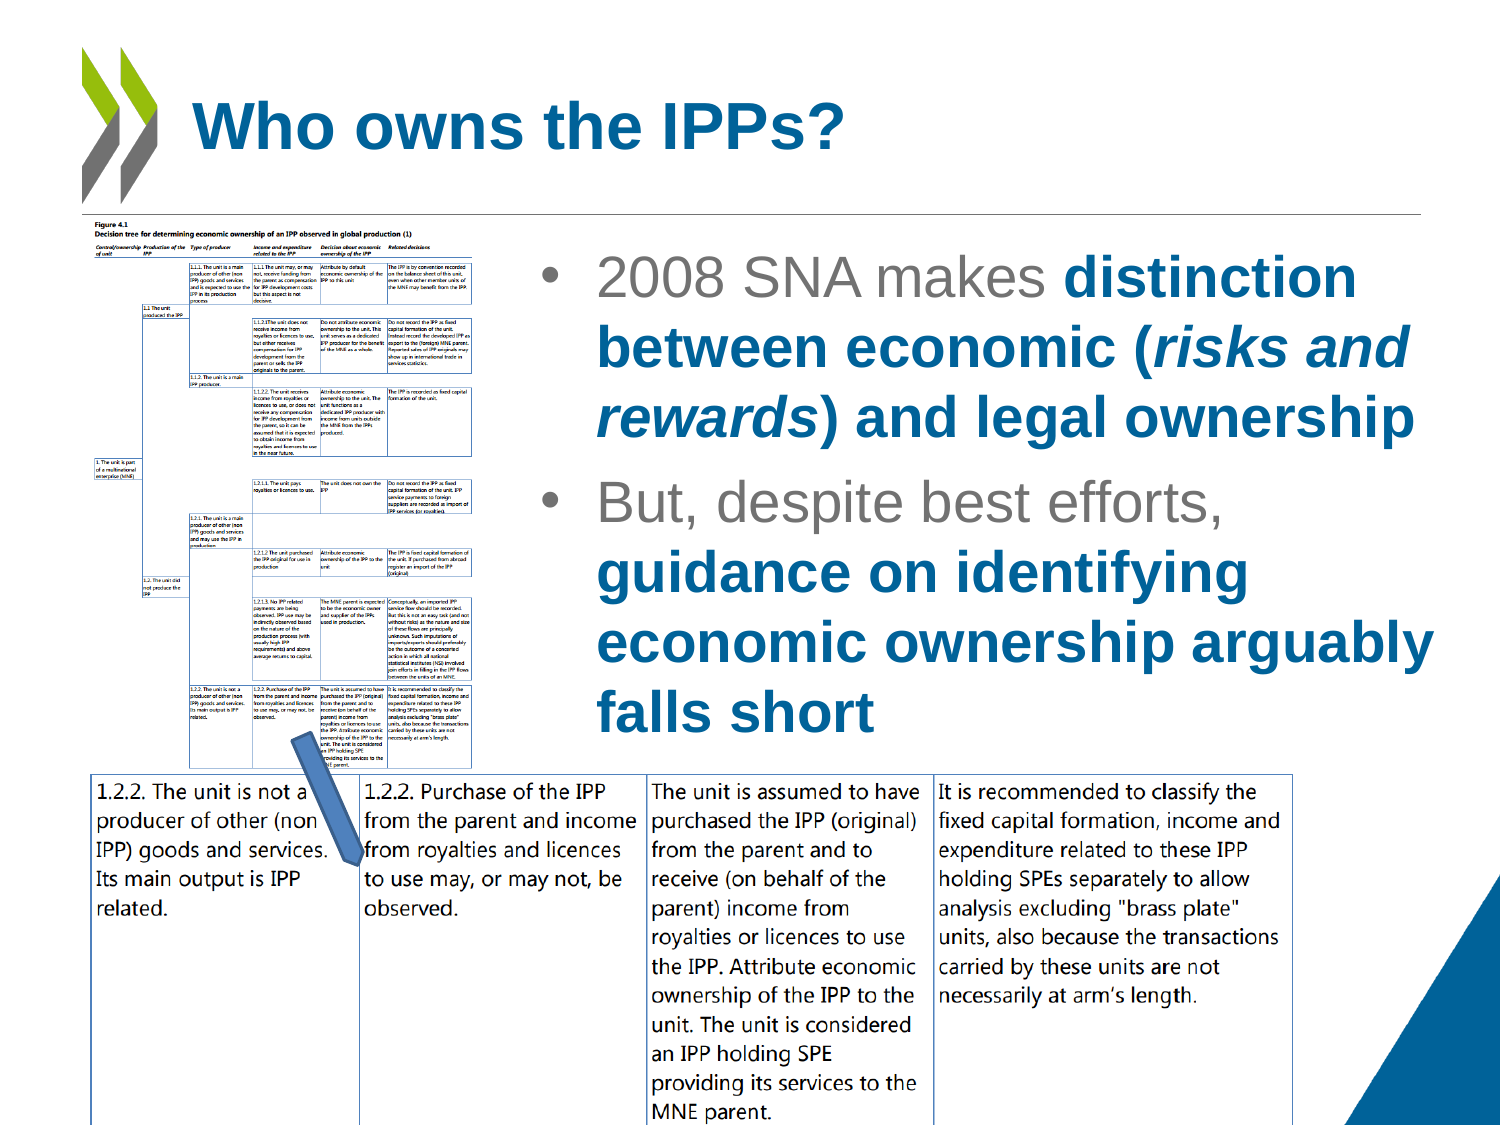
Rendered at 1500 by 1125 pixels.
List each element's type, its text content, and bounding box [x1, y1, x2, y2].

picture [1344, 874, 1500, 1125]
title Who owns the IPPs? [177, 38, 1483, 207]
list 2008 SNA makes distinction between economic (risks and rewards) and legal ownership But, despite best efforts, guidance on identifying economic ownership arguably falls short [525, 231, 1483, 775]
picture [88, 219, 1293, 1125]
